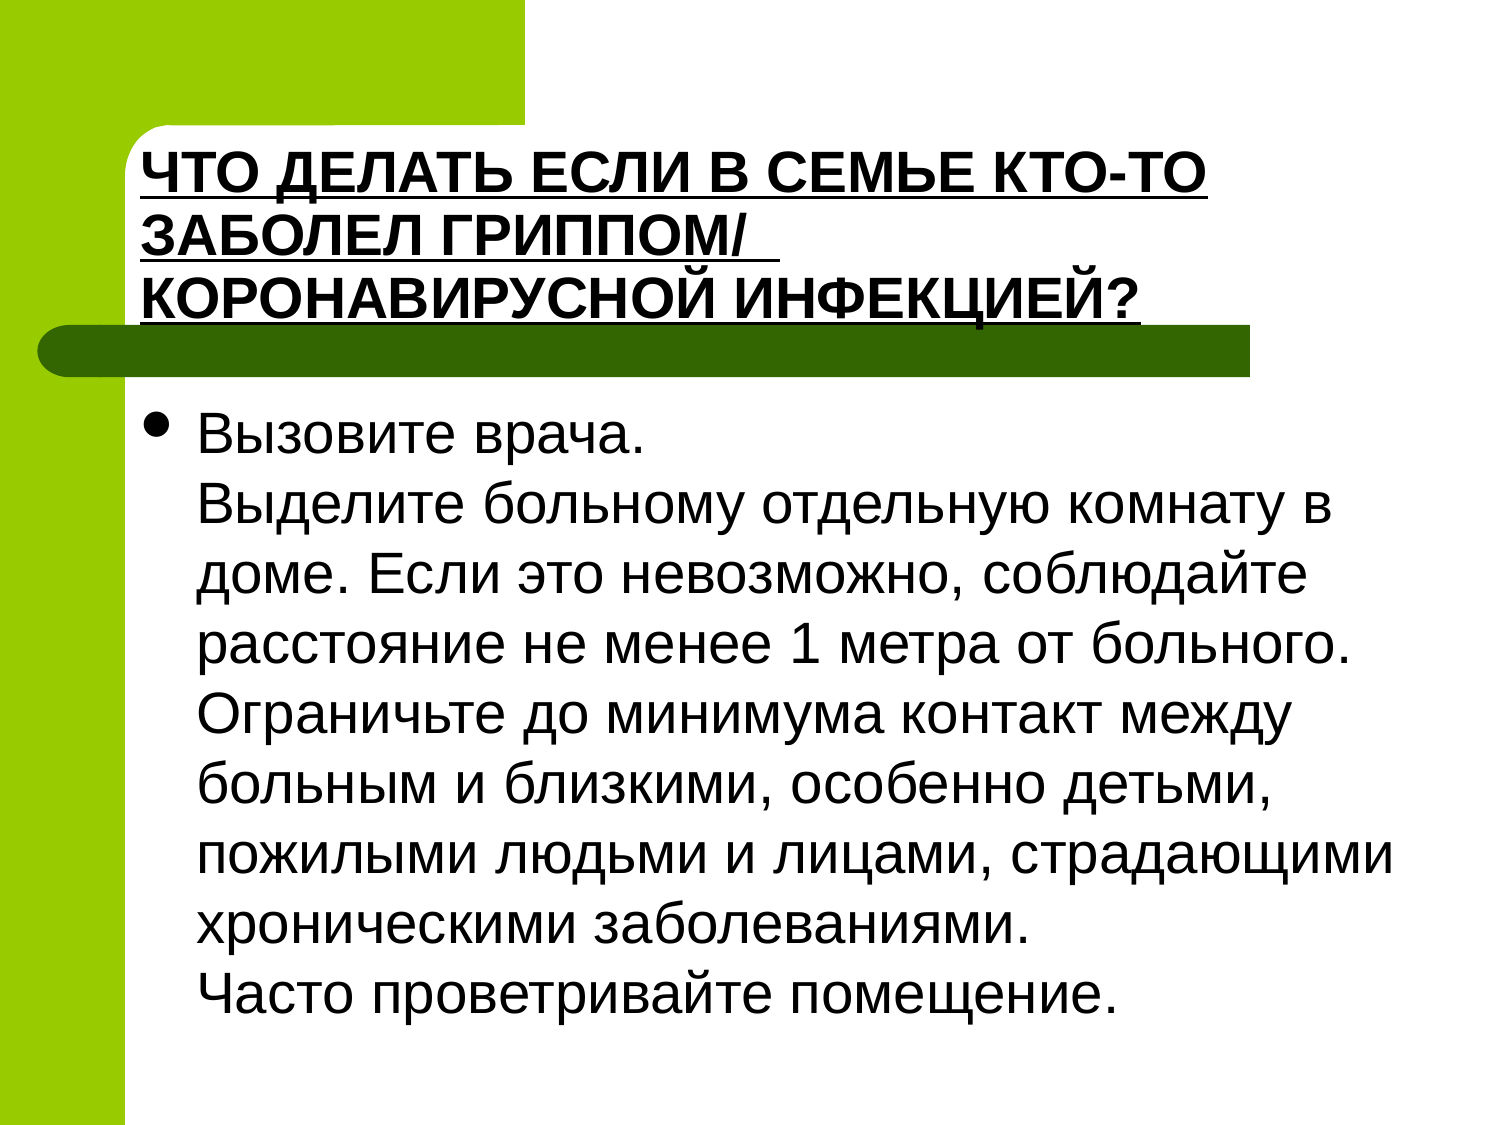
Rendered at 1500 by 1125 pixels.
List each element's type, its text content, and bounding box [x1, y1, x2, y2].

list Вызовите врача. Выделите больному отдельную комнату в доме. Если это невозможно, соблюдайте расстояние не менее 1 метра от больного. Ограничьте до минимума контакт между больным и близкими, особенно детьми, пожилыми людьми и лицами, страдающими хроническими заболеваниями. Часто проветривайте помещение. [124, 387, 1500, 999]
title ЧТО ДЕЛАТЬ ЕСЛИ В СЕМЬЕ КТО-ТО ЗАБОЛЕЛ ГРИППОМ/ КОРОНАВИРУСНОЙ ИНФЕКЦИЕЙ? [124, 89, 1426, 387]
